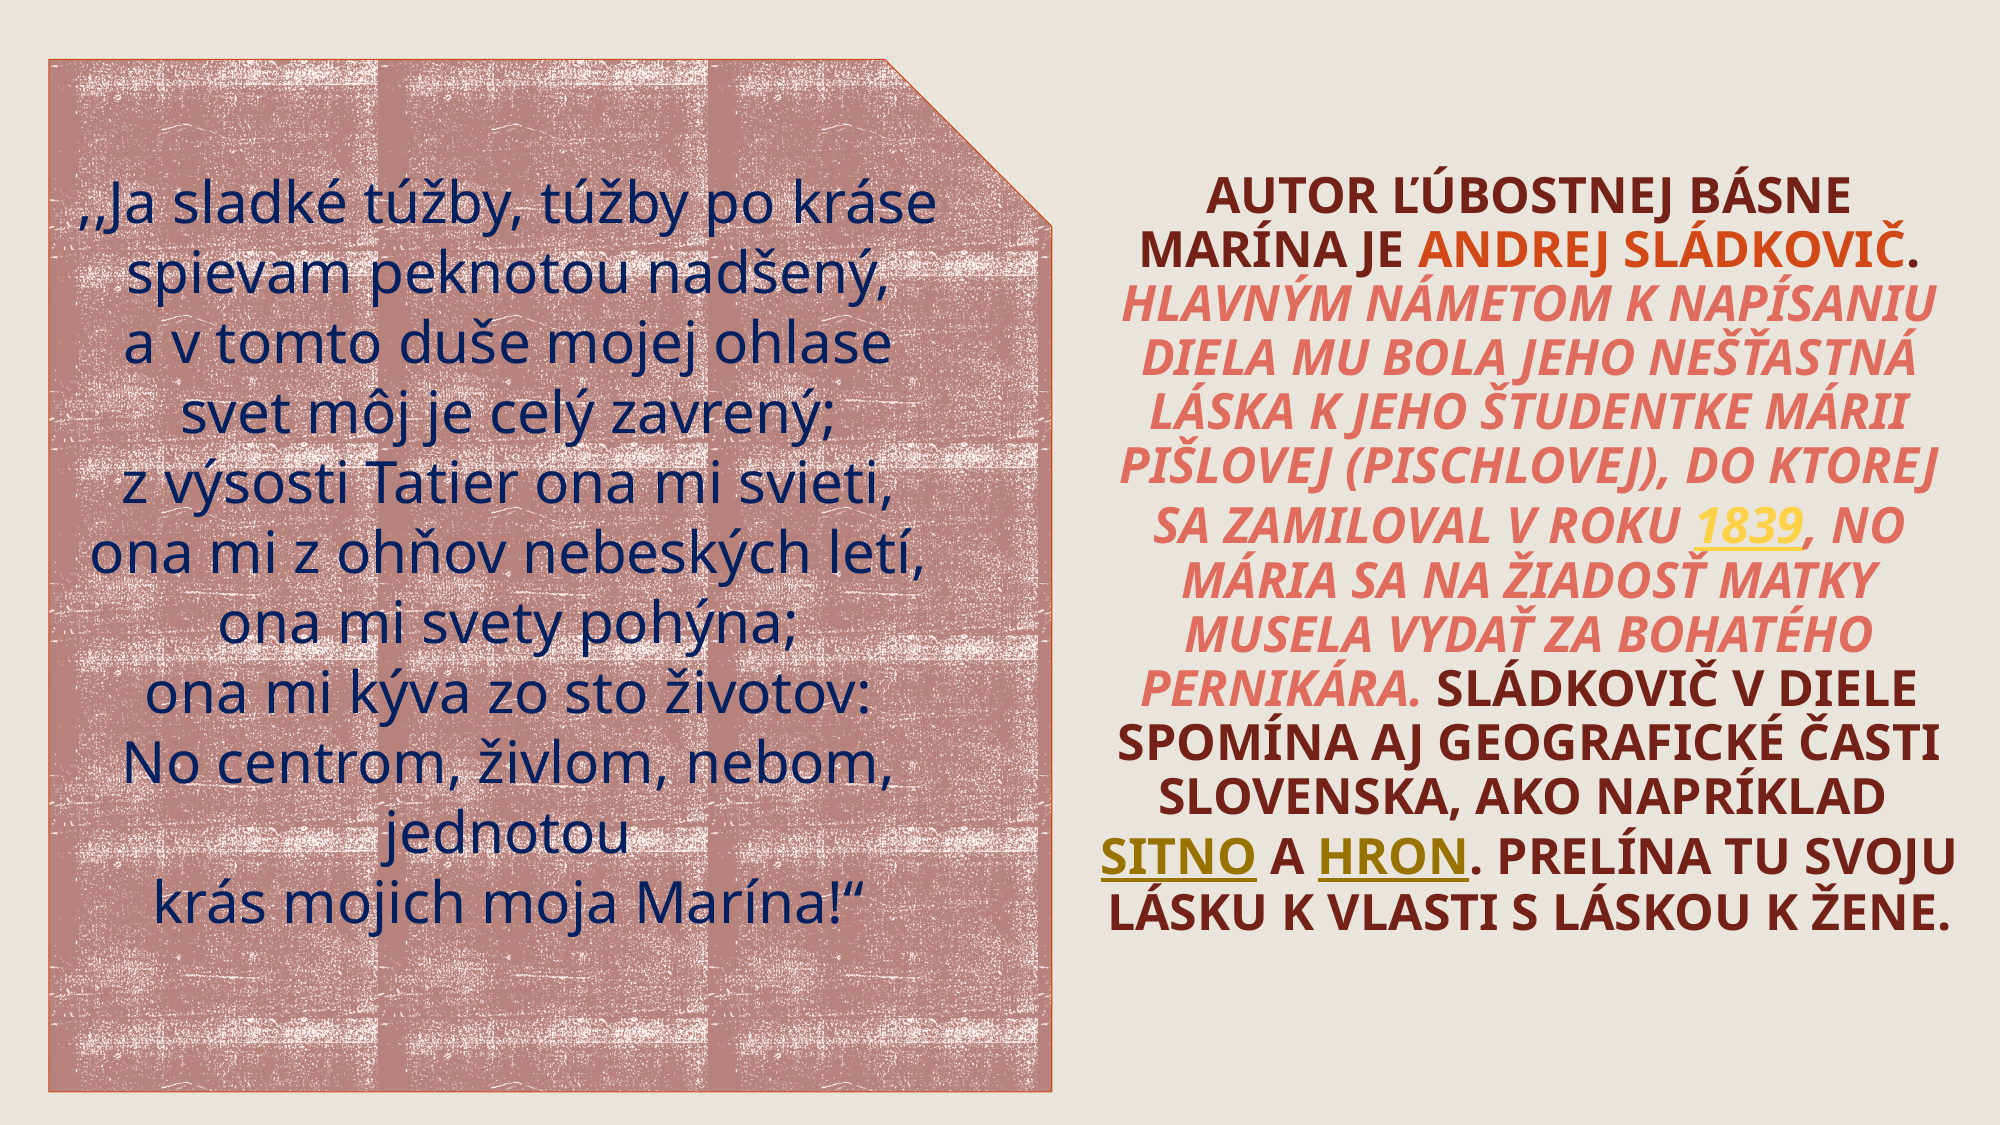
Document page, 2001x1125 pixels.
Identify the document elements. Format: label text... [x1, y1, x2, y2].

text_box ,,Ja sladké túžby, túžby po kráse spievam peknotou nadšený, a v tomto duše mojej ohlase svet môj je celý zavrený; z výsosti Tatier ona mi svieti, ona mi z ohňov nebeských letí, ona mi svety pohýna; ona mi kýva zo sto životov: No centrom, živlom, nebom, jednotou krás mojich moja Marína!“ [48, 58, 1053, 1093]
title Autor ľúbostnej básne Marína je Andrej Sládkovič. Hlavným námetom k napísaniu diela mu bola jeho nešťastná láska k jeho študentke Márii Pišlovej (Pischlovej), do ktorej sa zamiloval v roku 1839, no Mária sa na žiadosť matky musela vydať za bohatého pernikára. Sládkovič v diele spomína aj geografické časti Slovenska, ako napríklad Sitno a Hron. Prelína tu svoju lásku k vlasti s láskou k žene. [1082, 43, 1977, 1068]
text_box [0, 0, 2000, 1125]
